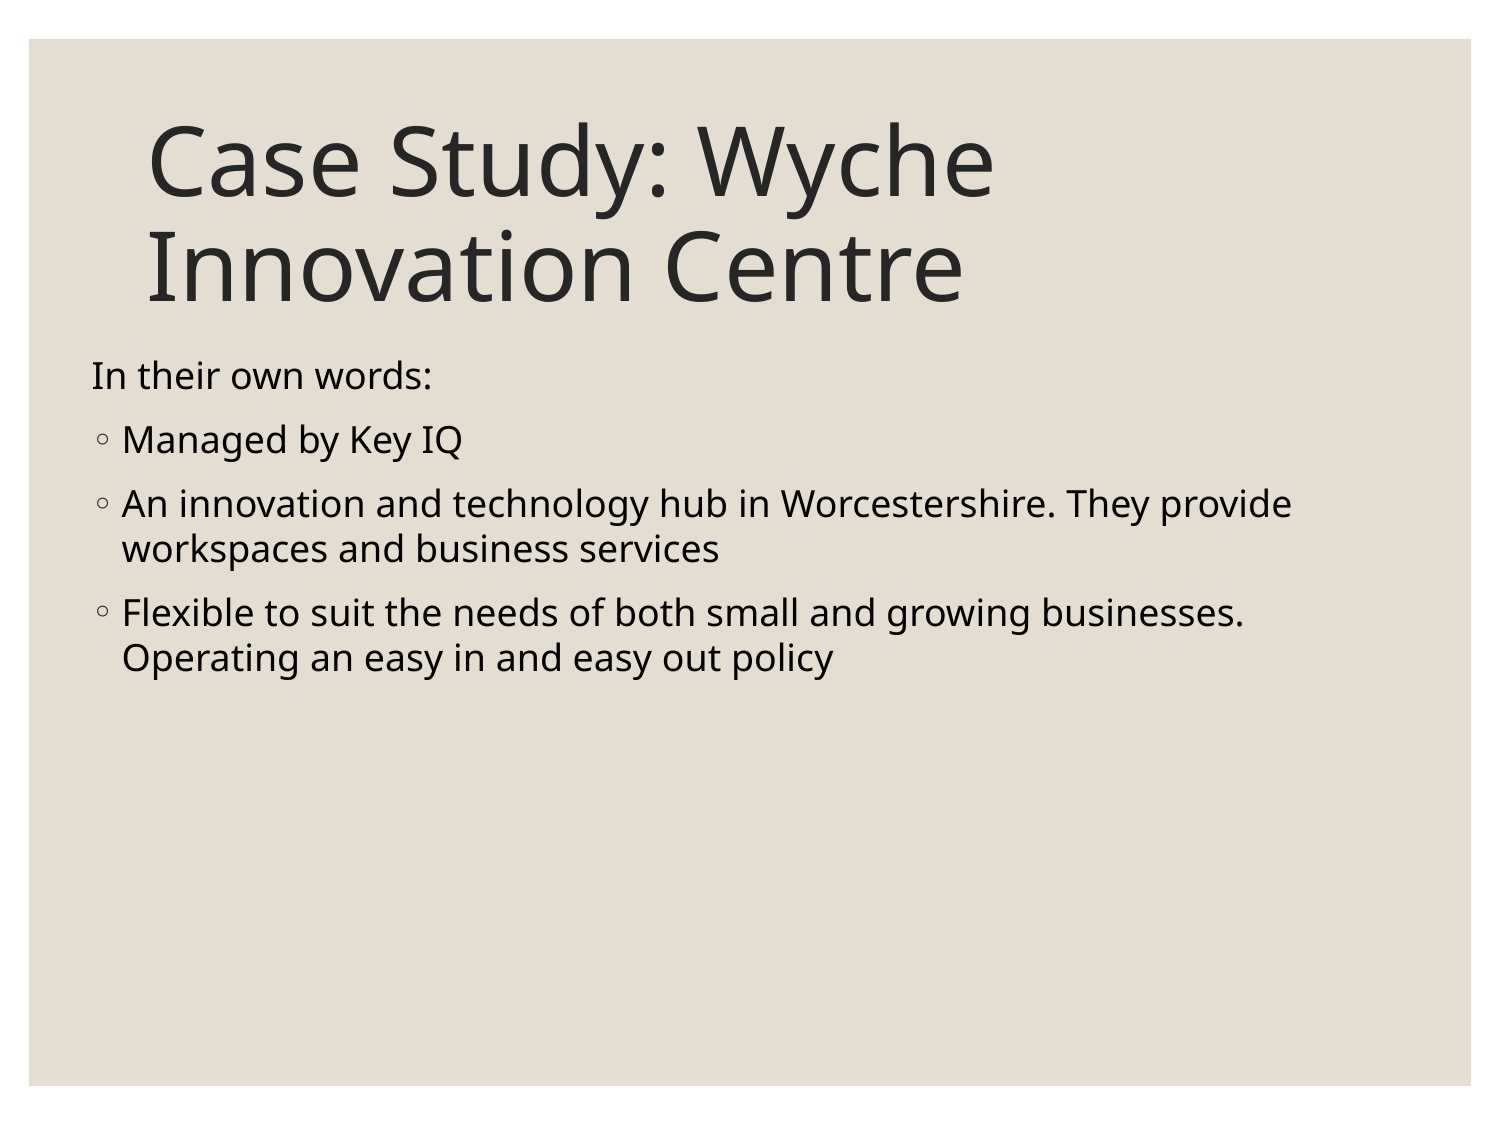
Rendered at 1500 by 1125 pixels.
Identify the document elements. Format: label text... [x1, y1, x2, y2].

list In their own words: Managed by Key IQ An innovation and technology hub in Worcestershire. They provide workspaces and business services Flexible to suit the needs of both small and growing businesses. Operating an easy in and easy out policy [76, 345, 1436, 1059]
title Case Study: Wyche Innovation Centre [131, 105, 1369, 331]
